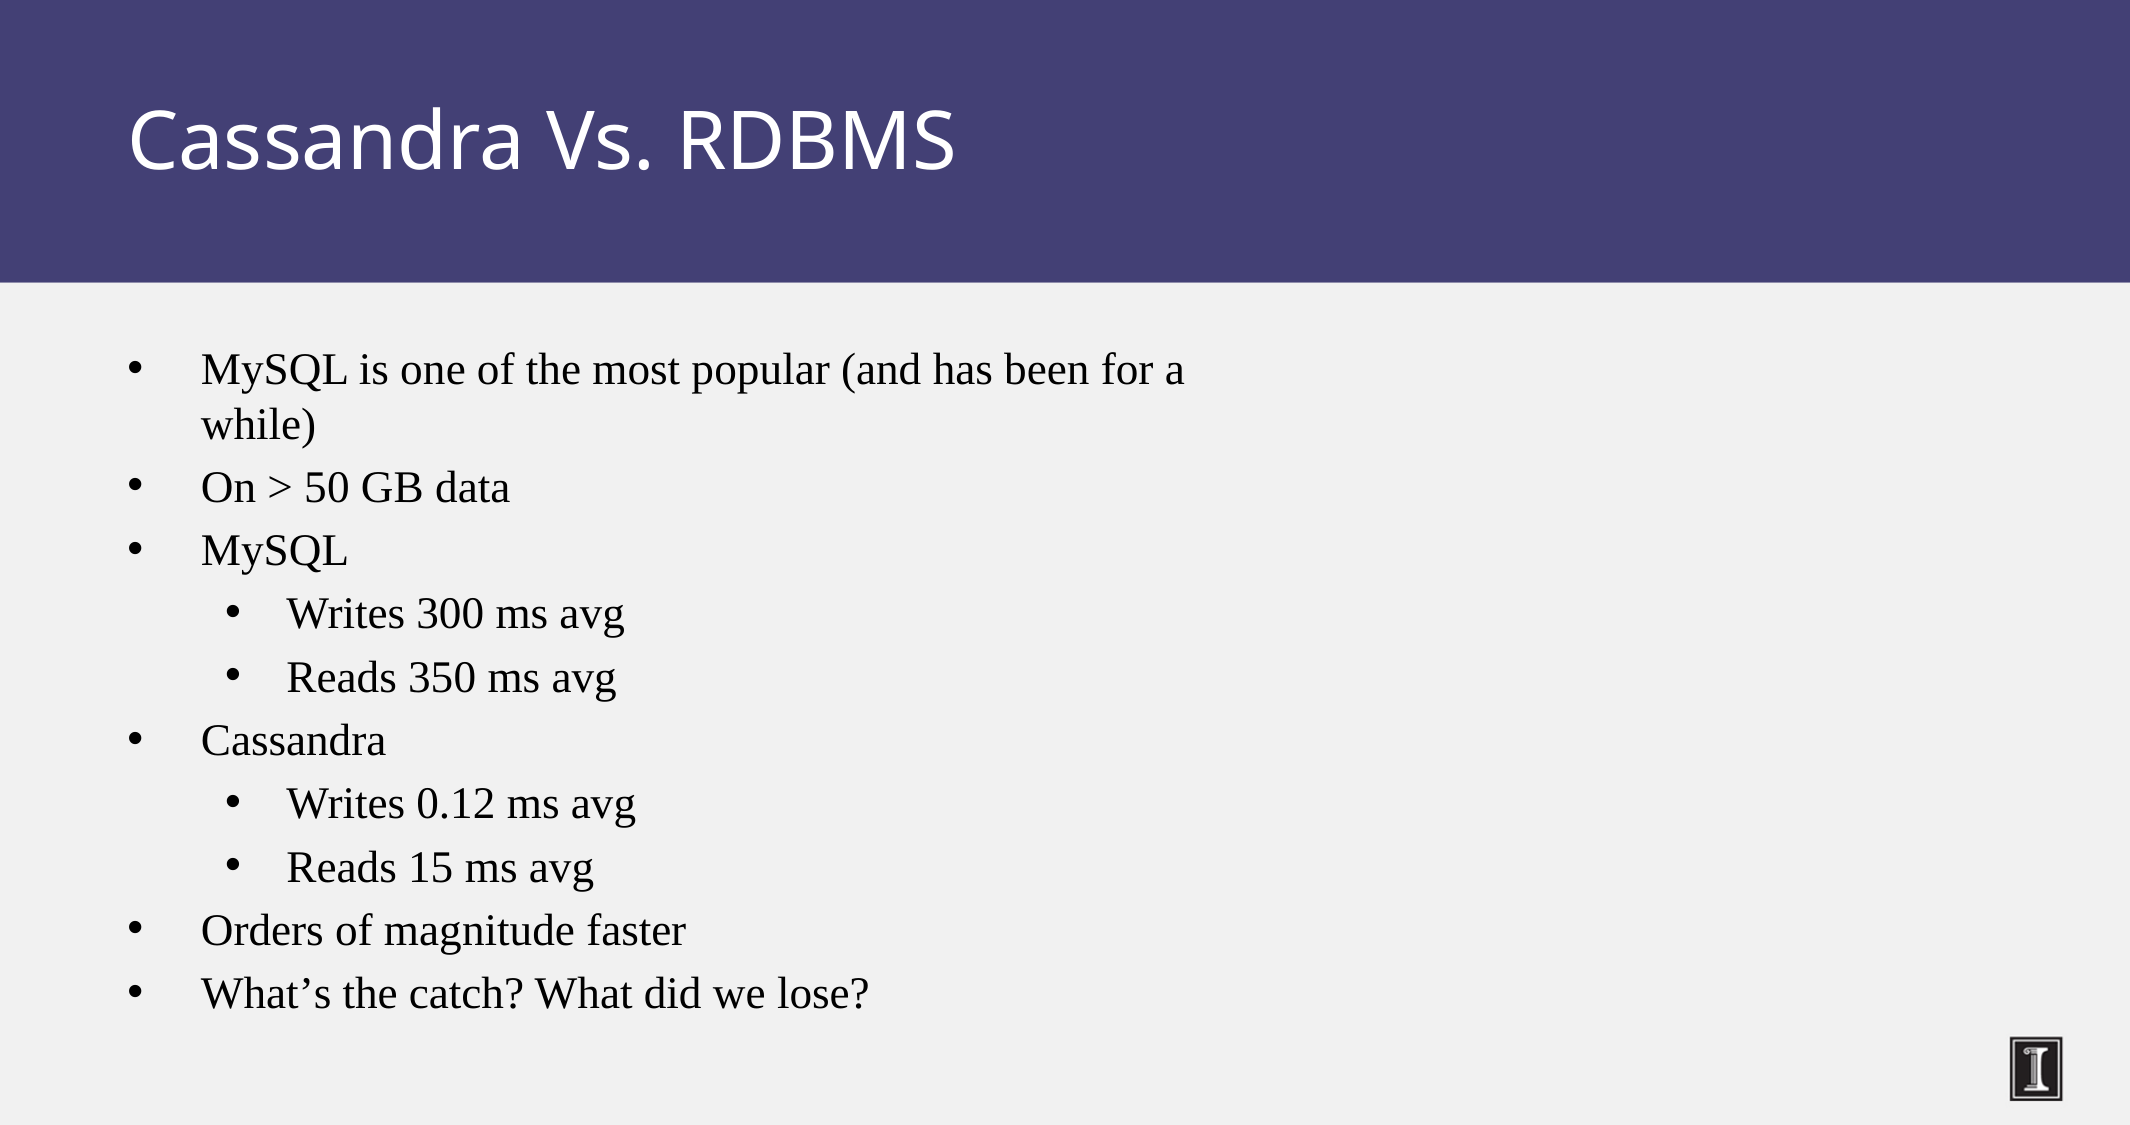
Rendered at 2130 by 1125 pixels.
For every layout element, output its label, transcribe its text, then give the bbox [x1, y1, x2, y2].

title Cassandra Vs. RDBMS [106, 45, 2059, 230]
list MySQL is one of the most popular (and has been for a while) On > 50 GB data MySQL Writes 300 ms avg Reads 350 ms avg Cassandra Writes 0.12 ms avg Reads 15 ms avg Orders of magnitude faster What’s the catch? What did we lose? [106, 329, 1261, 1030]
picture [0, 0, 2130, 1125]
